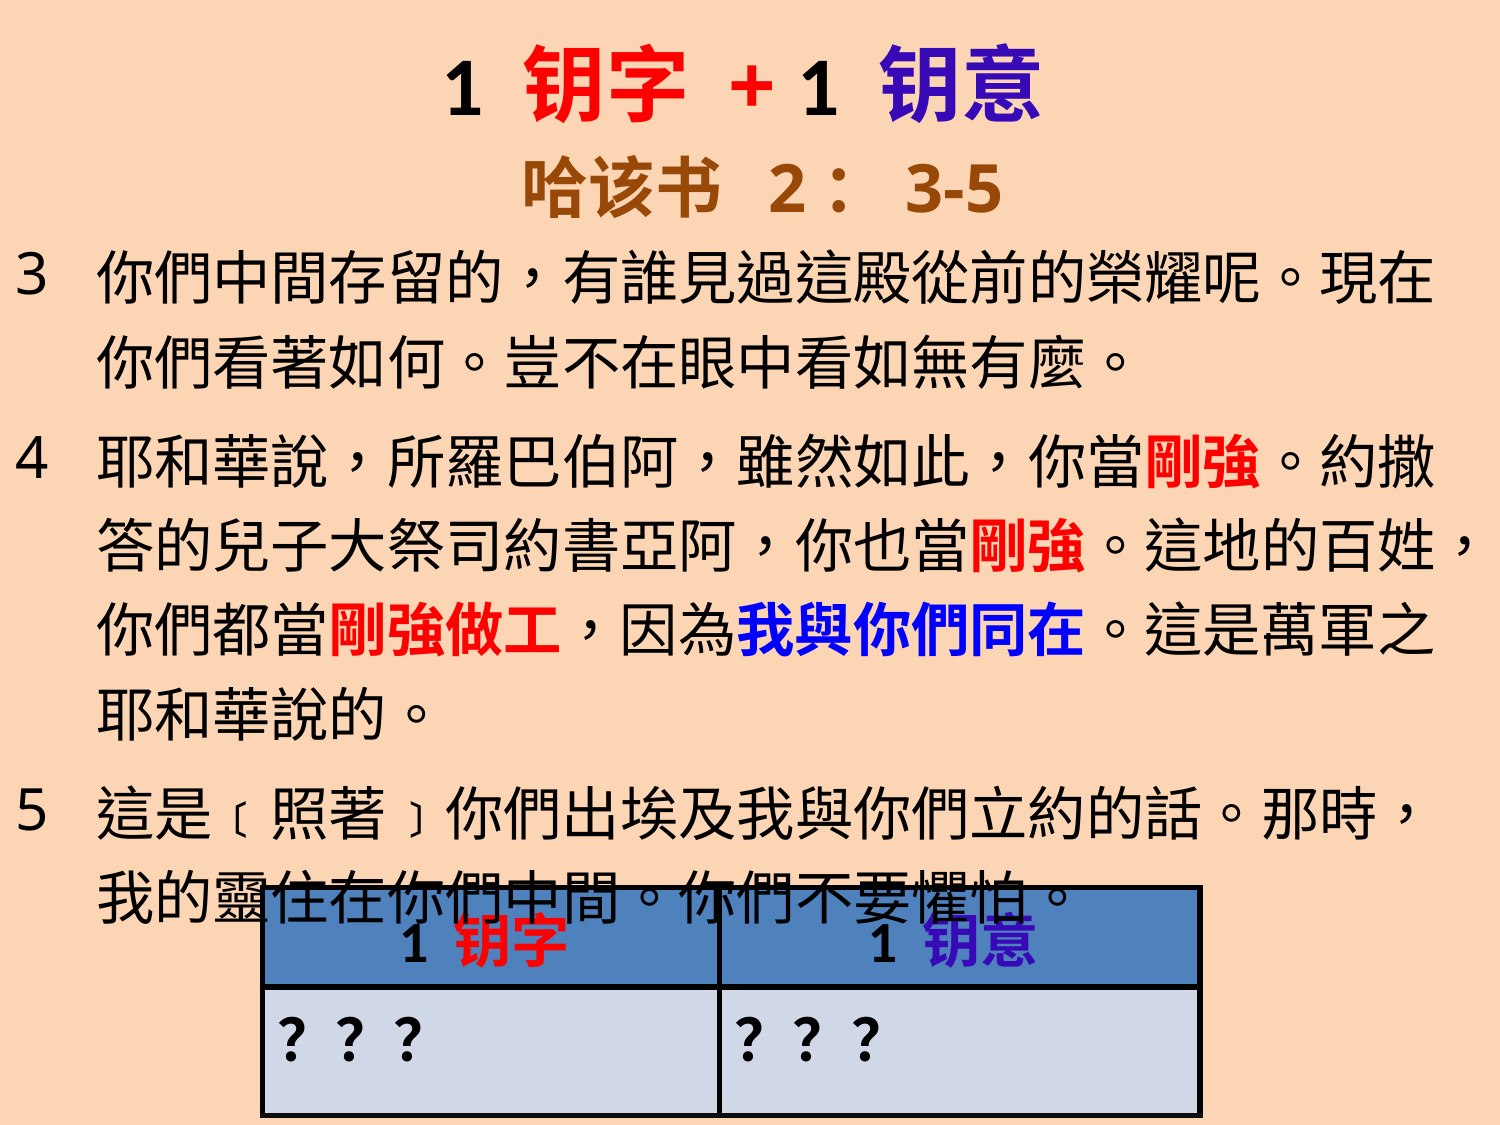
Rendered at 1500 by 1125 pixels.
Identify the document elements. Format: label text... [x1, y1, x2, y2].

table_cell ？？？ [722, 990, 1197, 1113]
table_cell 4 [0, 408, 81, 761]
table_header 你們中間存留的，有誰見過這殿從前的榮耀呢。現在你們看著如何。豈不在眼中看如無有麼。 [81, 225, 1500, 408]
table_cell ？？？ [265, 990, 717, 1113]
table_header 1 钥意 [722, 944, 1197, 984]
table_header 1 钥字 [265, 944, 717, 984]
table_cell 耶和華說，所羅巴伯阿，雖然如此，你當剛強。約撒答的兒子大祭司約書亞阿，你也當剛強。這地的百姓，你們都當剛強做工，因為我與你們同在。這是萬軍之耶和華說的。 [81, 408, 1500, 761]
table_cell 這是﹝照著﹞你們出埃及我與你們立約的話。那時，我的靈住在你們中間。你們不要懼怕。 [81, 761, 1500, 944]
table_header 3 [0, 225, 81, 408]
table_cell 5 [0, 761, 81, 944]
list 1 钥字 + 1 钥意 哈该书 2：3-5 [87, 24, 1438, 225]
